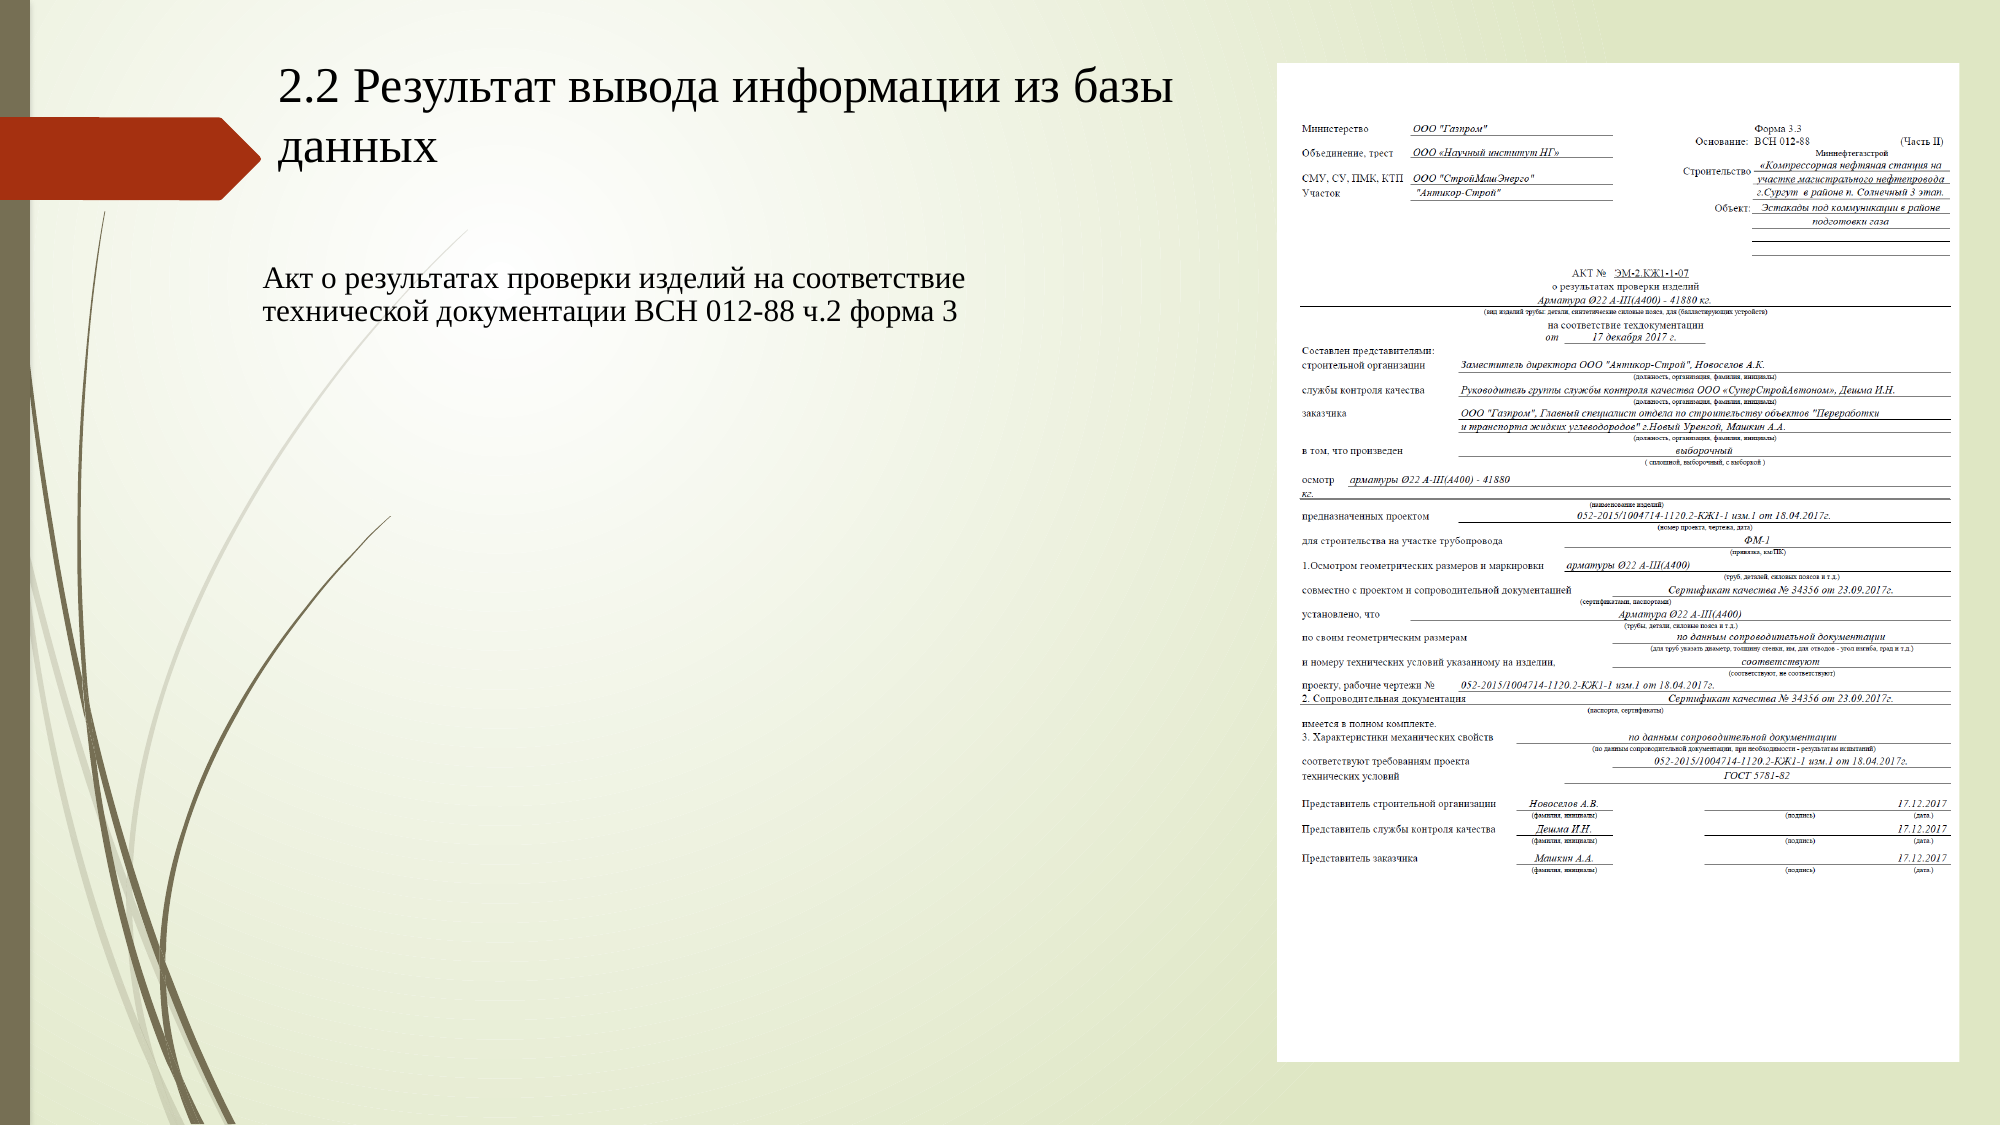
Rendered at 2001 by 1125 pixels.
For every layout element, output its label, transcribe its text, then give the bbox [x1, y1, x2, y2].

picture [1276, 62, 1960, 1062]
title 2.2 Результат вывода информации из базы данных [263, 41, 1239, 180]
list Акт о результатах проверки изделий на соответствие технической документации ВСН 012-88 ч.2 форма 3 [247, 237, 1153, 352]
